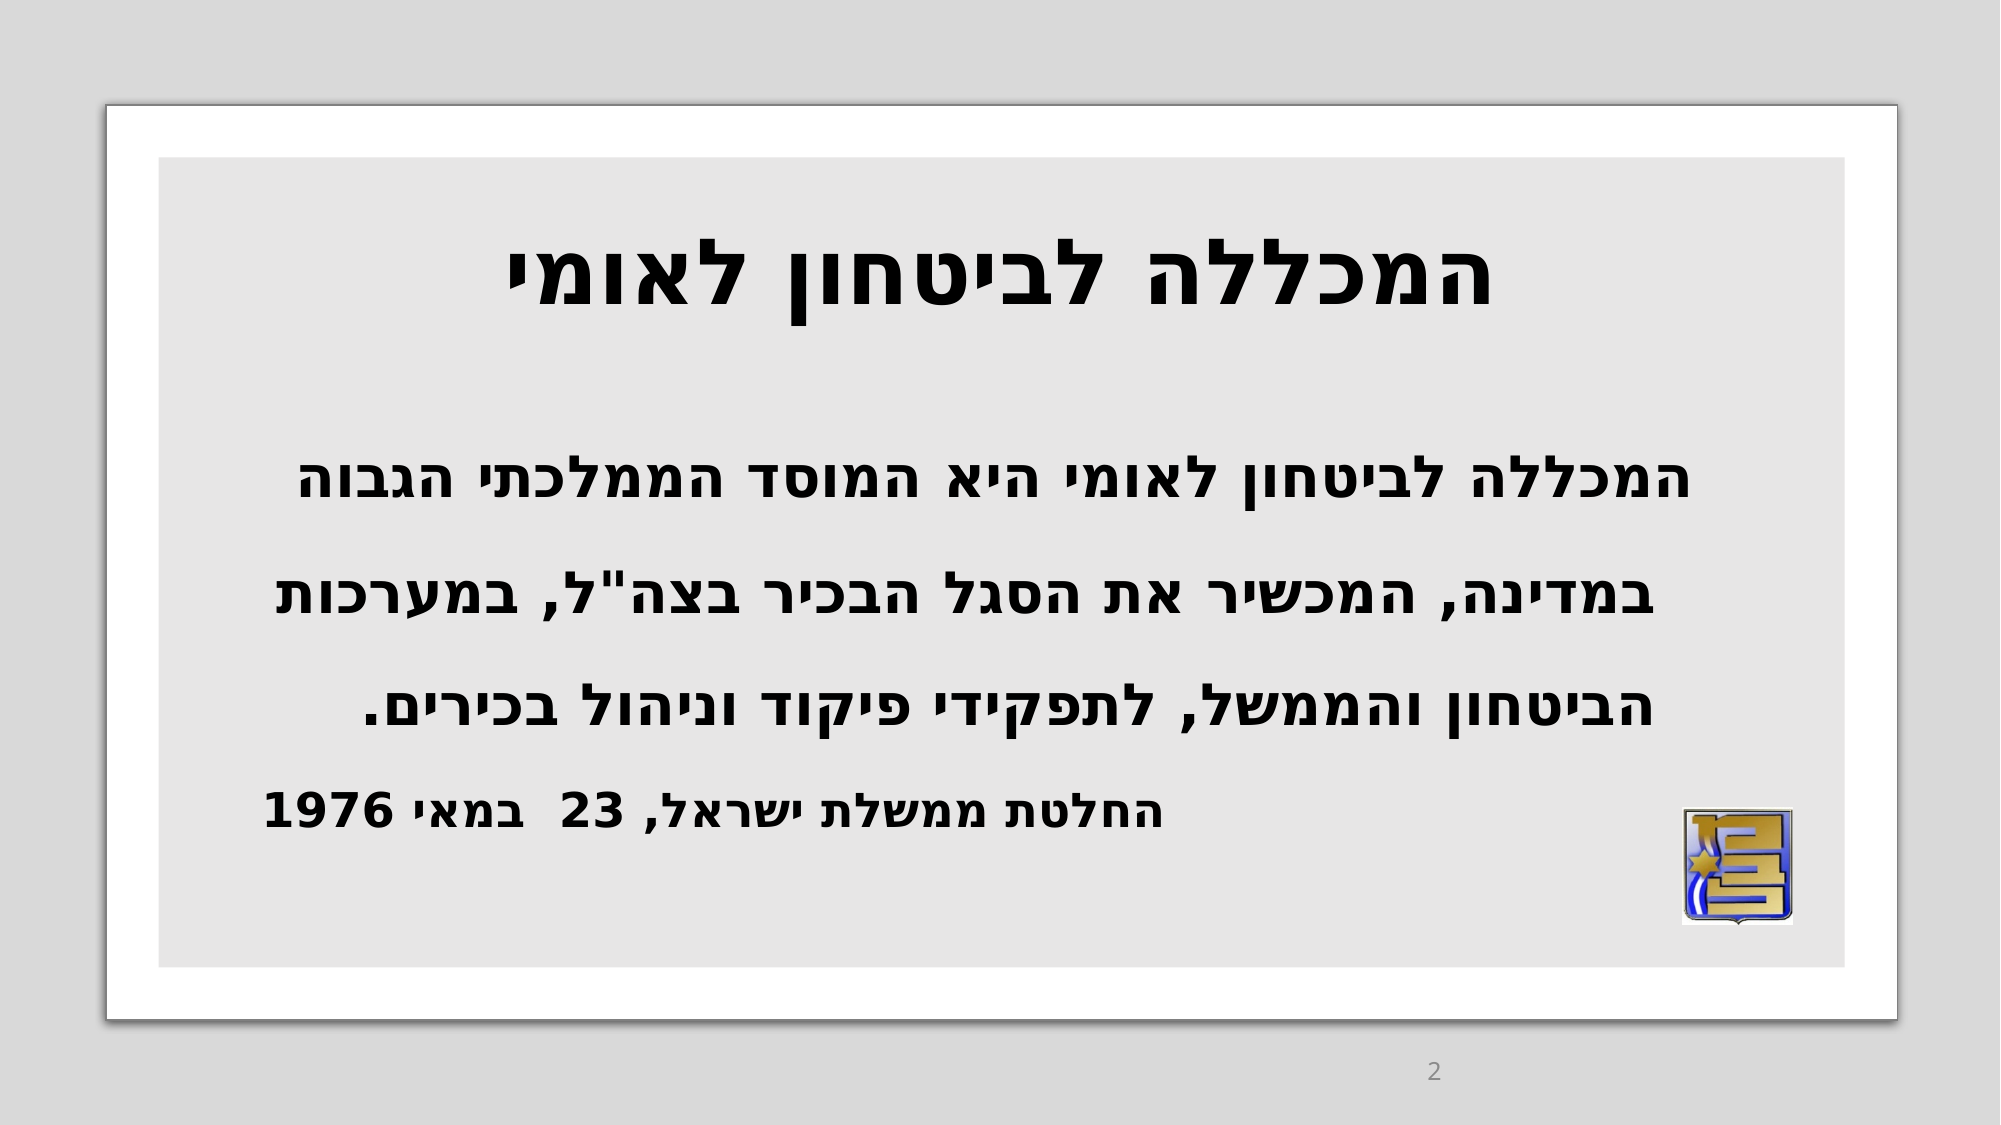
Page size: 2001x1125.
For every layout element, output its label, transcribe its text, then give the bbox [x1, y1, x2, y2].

text_box המכללה לביטחון לאומי היא המוסד הממלכתי הגבוה במדינה, המכשיר את הסגל הבכיר בצה"ל, במערכות הביטחון והממשל, לתפקידי פיקוד וניהול בכירים. החלטת ממשלת ישראל, 23 במאי 1976 [246, 361, 1710, 755]
picture [1682, 807, 1793, 925]
text_box [158, 156, 1846, 968]
text_box [105, 104, 1898, 1021]
title המכללה לביטחון לאומי [211, 157, 1793, 393]
text_box [0, 0, 2000, 1125]
slide_number 2 [1412, 1042, 1863, 1103]
